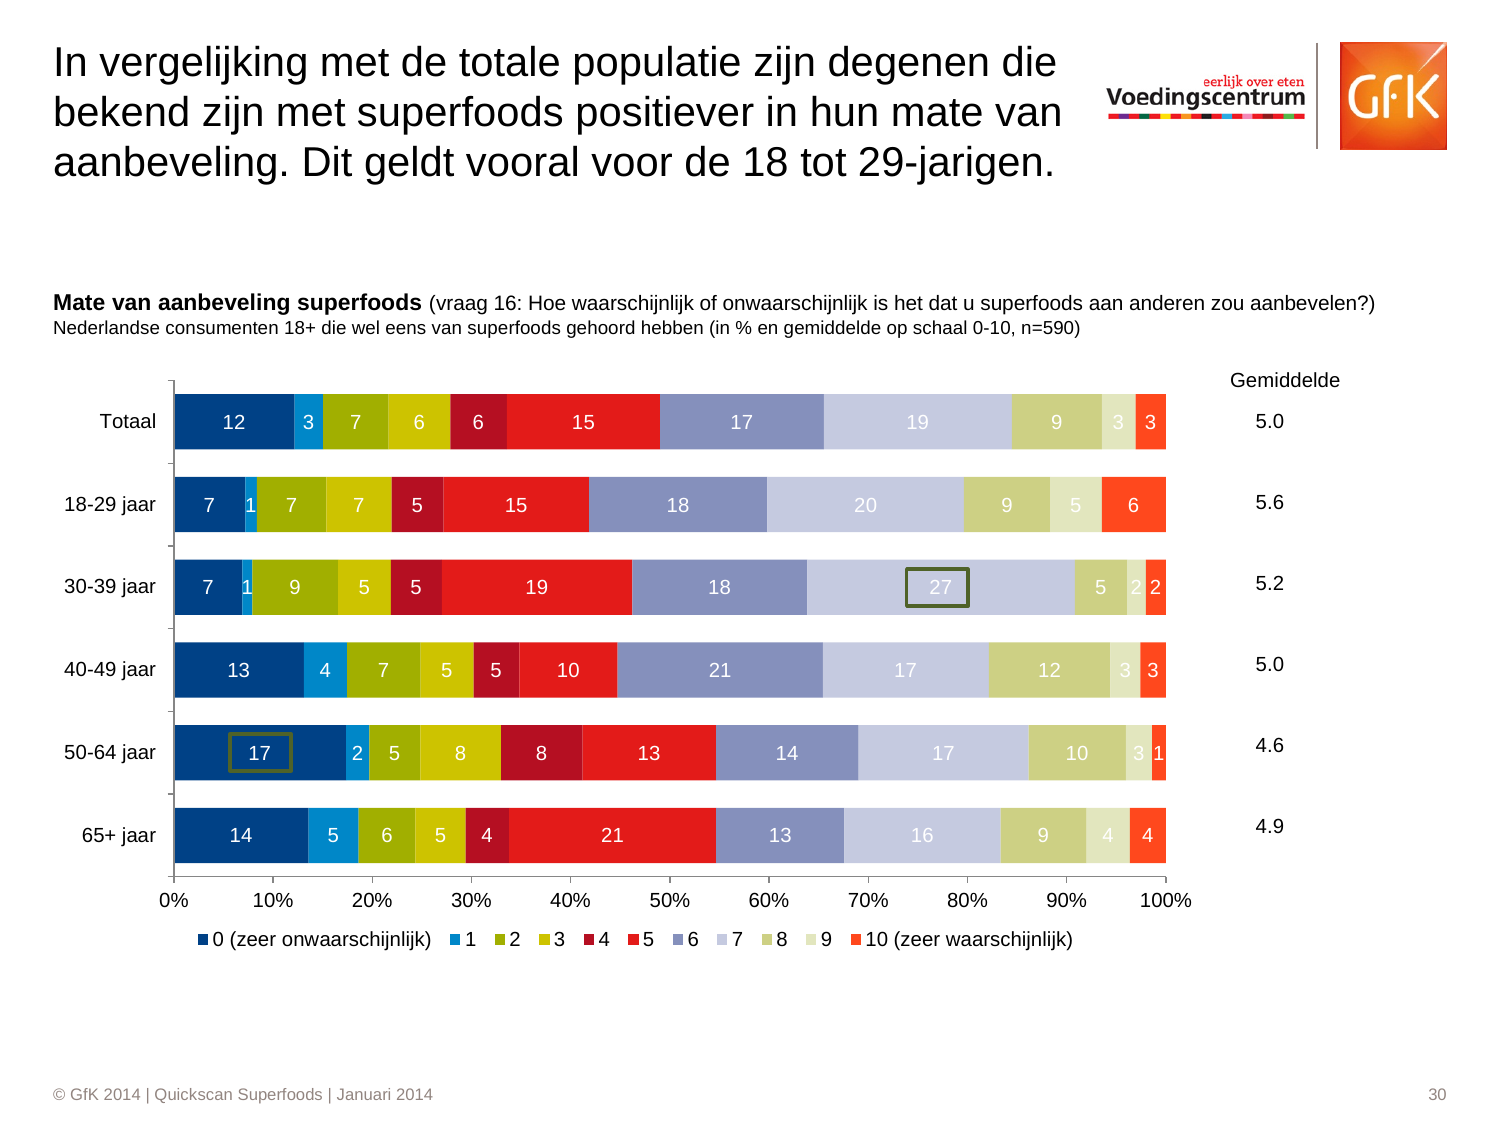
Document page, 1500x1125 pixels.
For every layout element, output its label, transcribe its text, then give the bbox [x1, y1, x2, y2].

text_box Mate van aanbeveling superfoods (vraag 16: Hoe waarschijnlijk of onwaarschijnlijk is het dat u superfoods aan anderen zou aanbevelen?) Nederlandse consumenten 18+ die wel eens van superfoods gehoord hebben (in % en gemiddelde op schaal 0-10, n=590) [53, 231, 1400, 338]
picture [1104, 73, 1306, 120]
picture [52, 361, 1467, 967]
title In vergelijking met de totale populatie zijn degenen die bekend zijn met superfoods positiever in hun mate van aanbeveling. Dit geldt vooral voor de 18 tot 29-jarigen. [53, 42, 1093, 185]
picture [1340, 42, 1447, 150]
